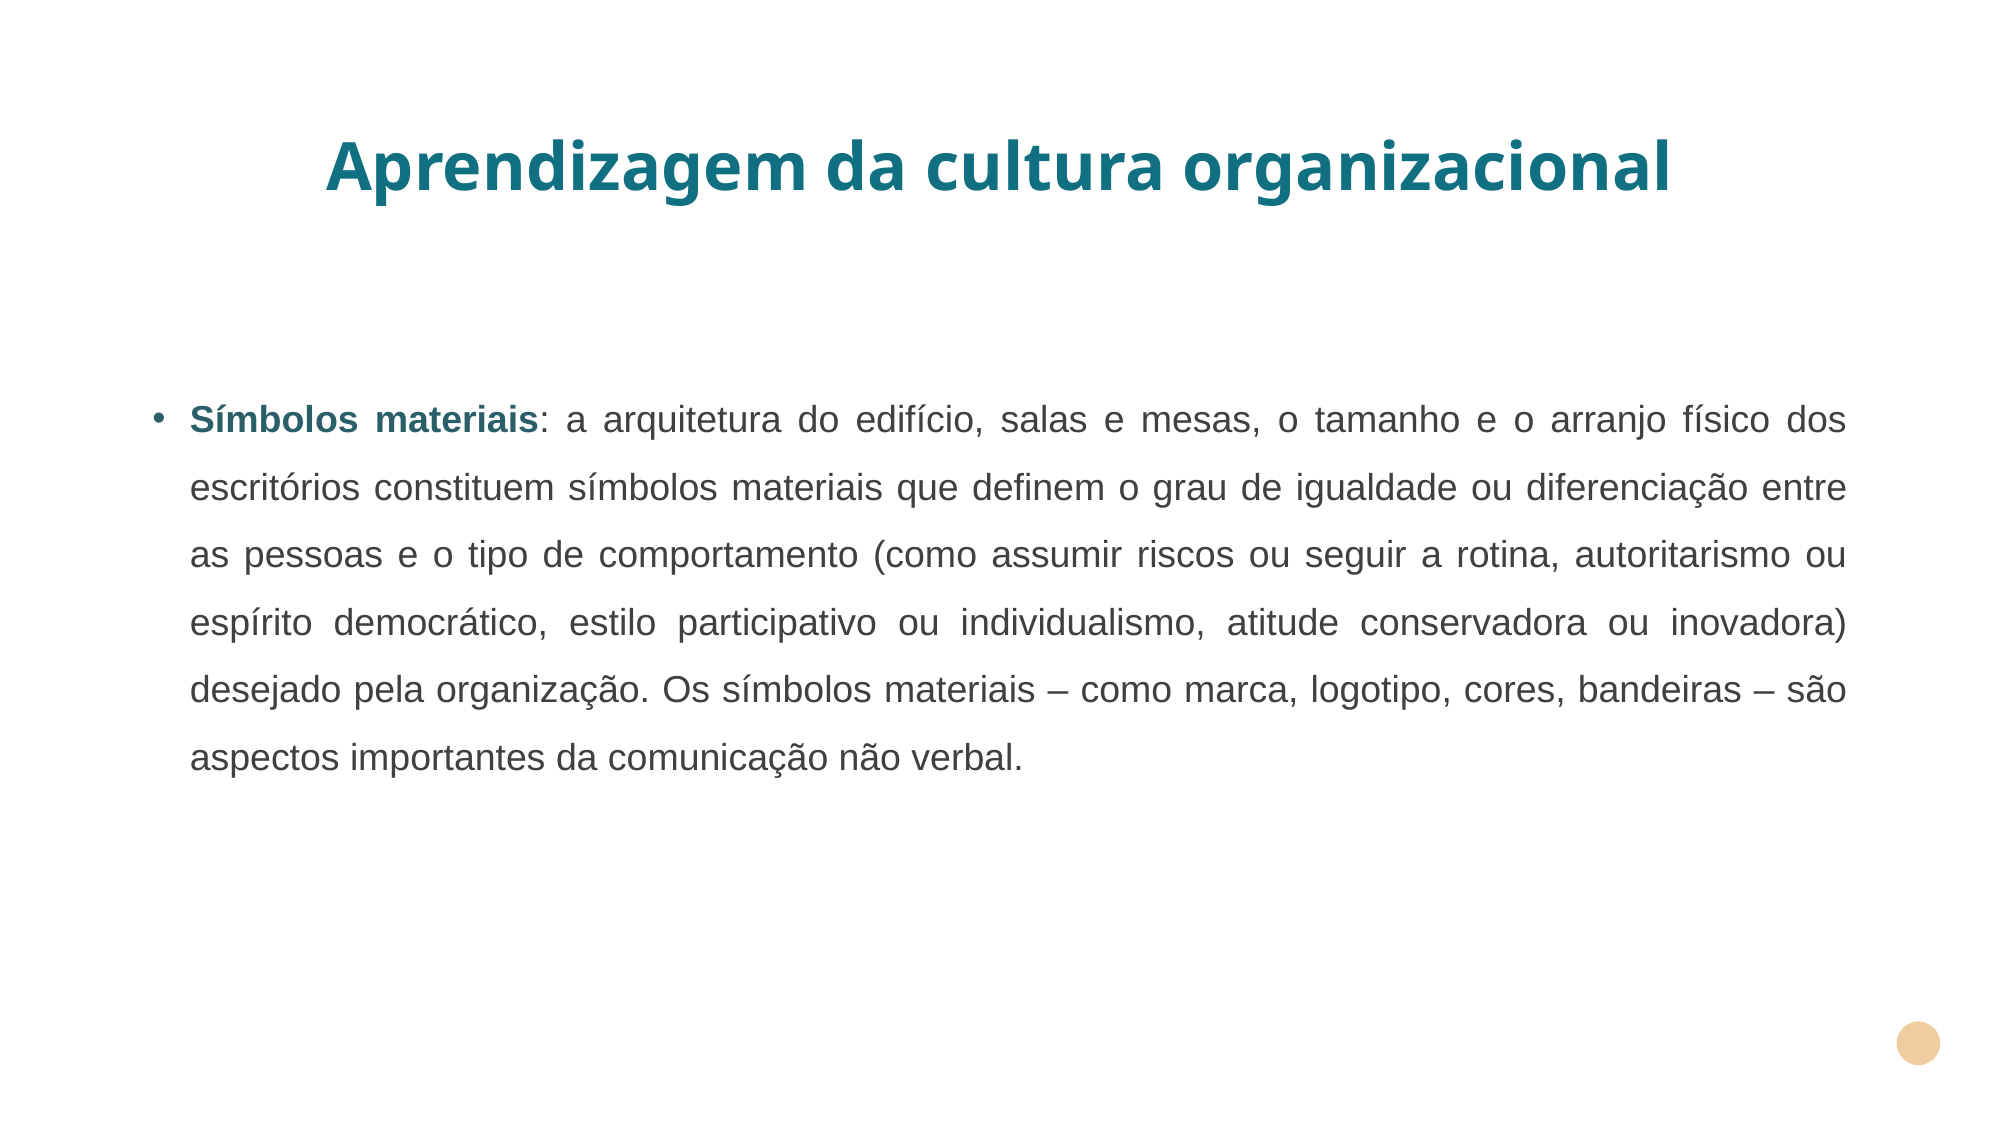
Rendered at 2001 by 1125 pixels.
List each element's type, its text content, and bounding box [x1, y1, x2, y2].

list Símbolos materiais: a arquitetura do edifício, salas e mesas, o tamanho e o arranjo físico dos escritórios constituem símbolos materiais que definem o grau de igualdade ou diferenciação entre as pessoas e o tipo de comportamento (como assumir riscos ou seguir a rotina, autoritarismo ou espírito democrático, estilo participativo ou individualismo, atitude conservadora ou inovadora) desejado pela organização. Os símbolos materiais – como marca, logotipo, cores, bandeiras – são aspectos importantes da comunicação não verbal. [137, 299, 1863, 1014]
title Aprendizagem da cultura organizacional [137, 59, 1863, 278]
slide_number [1881, 1012, 1940, 1073]
